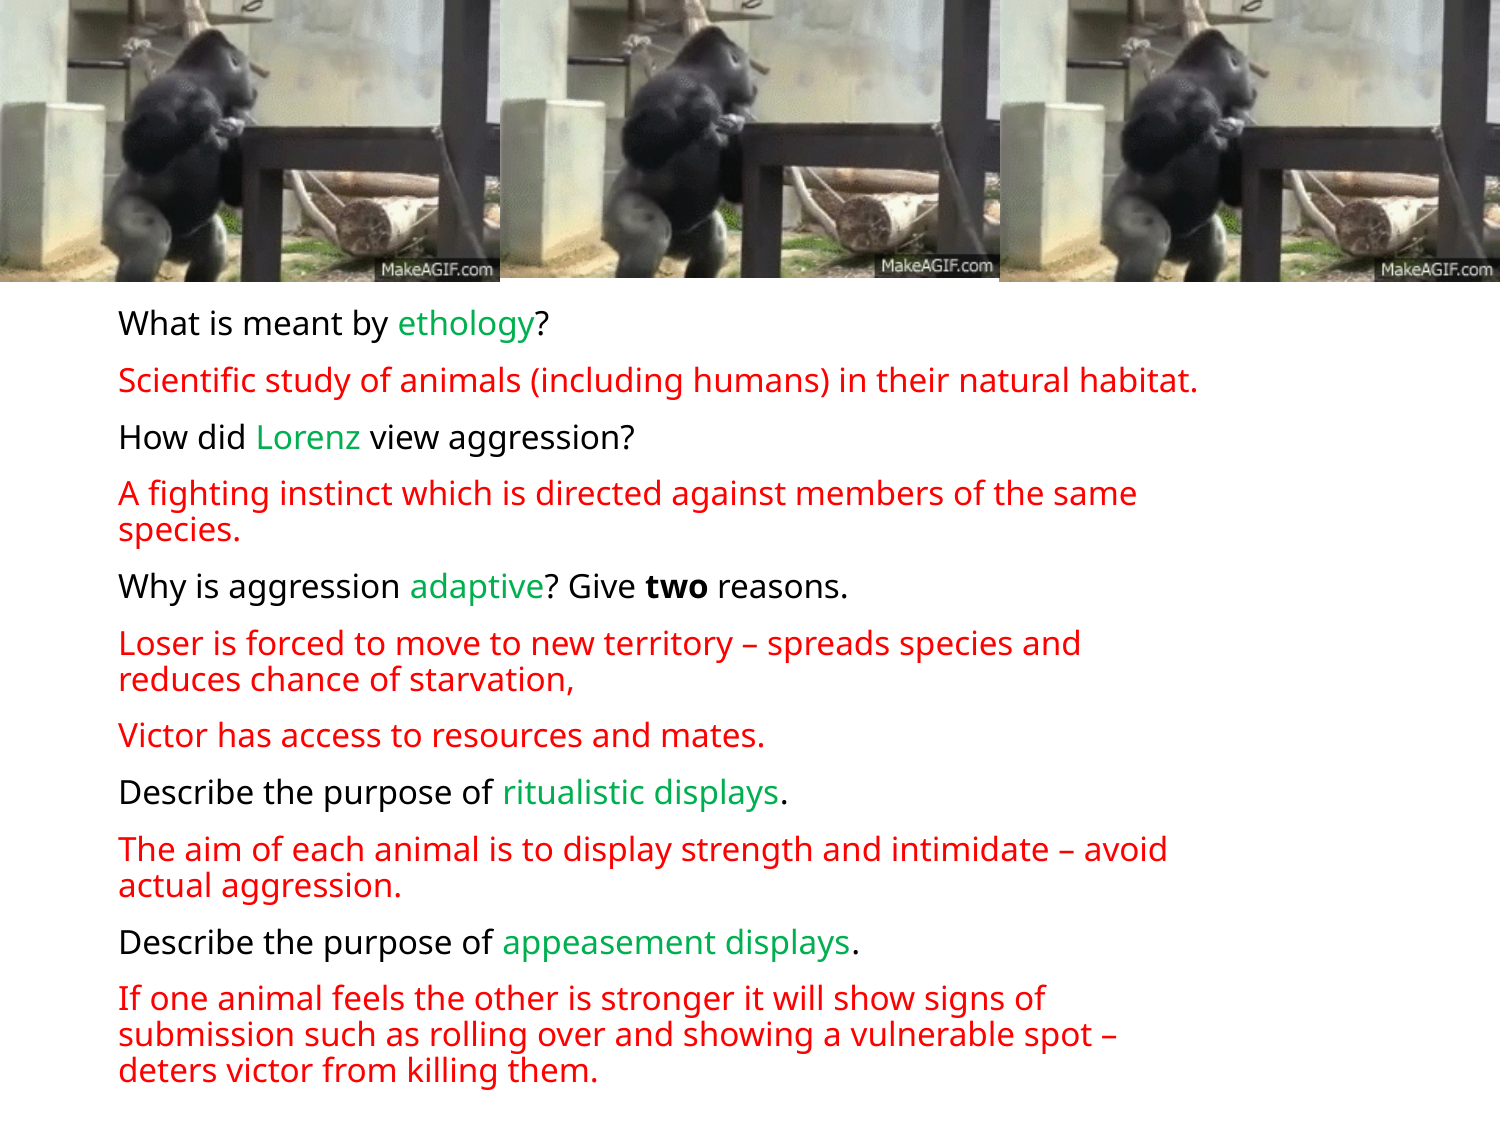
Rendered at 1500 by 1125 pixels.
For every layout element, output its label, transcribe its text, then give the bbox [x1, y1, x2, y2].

picture [0, 0, 1500, 282]
list What is meant by ethology? Scientific study of animals (including humans) in their natural habitat. How did Lorenz view aggression? A fighting instinct which is directed against members of the same species. Why is aggression adaptive? Give two reasons. Loser is forced to move to new territory – spreads species and reduces chance of starvation, Victor has access to resources and mates. Describe the purpose of ritualistic displays. The aim of each animal is to display strength and intimidate – avoid actual aggression. Describe the purpose of appeasement displays. If one animal feels the other is stronger it will show signs of submission such as rolling over and showing a vulnerable spot – deters victor from killing them. [103, 299, 1225, 1077]
